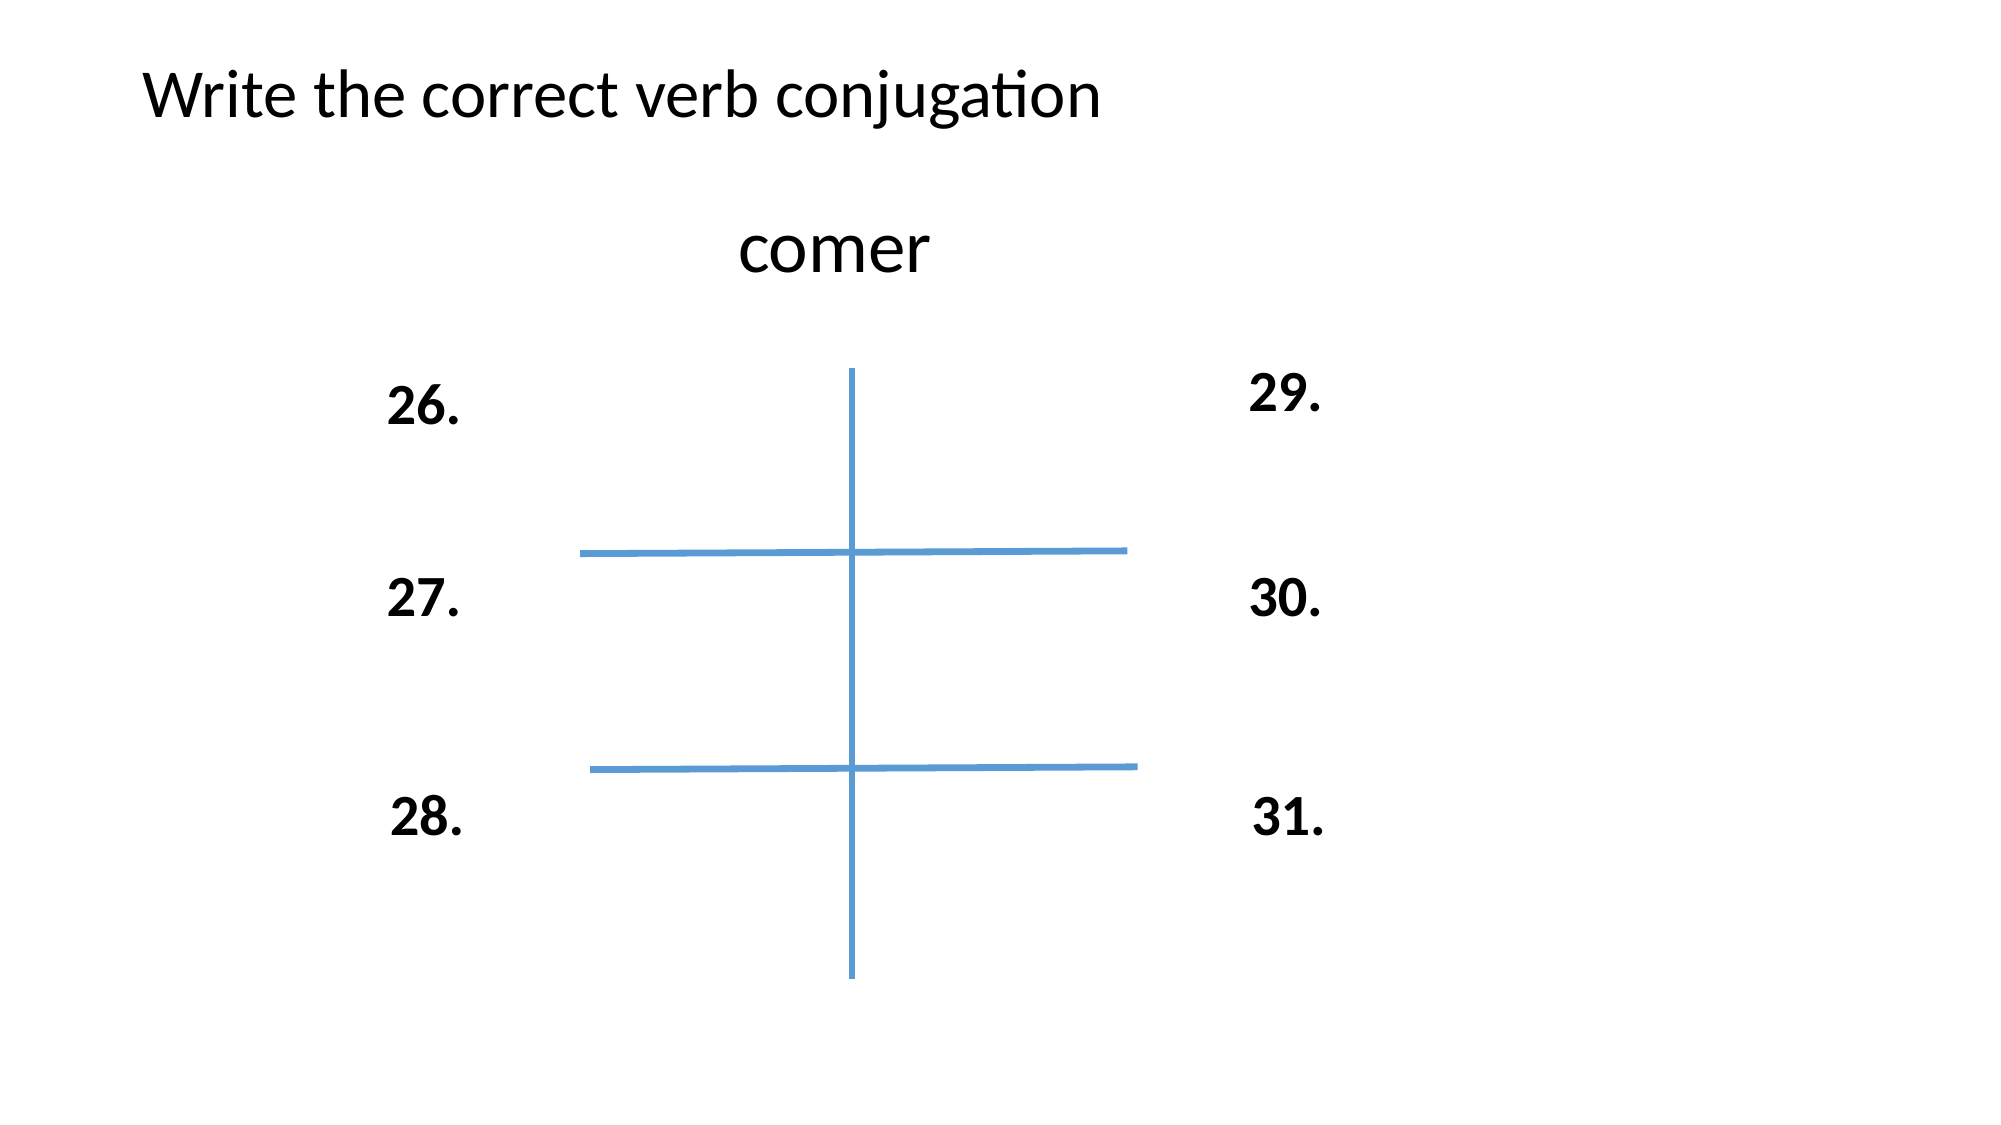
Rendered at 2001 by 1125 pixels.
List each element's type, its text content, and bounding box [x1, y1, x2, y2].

text_box comer [723, 190, 948, 296]
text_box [590, 766, 1138, 770]
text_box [580, 550, 1128, 554]
text_box 26. [371, 358, 479, 444]
text_box 30. [1233, 550, 1340, 635]
text_box Write the correct verb conjugation [127, 41, 1248, 139]
text_box 28. [375, 769, 482, 855]
text_box 29. [1233, 345, 1340, 430]
text_box 31. [1236, 769, 1343, 855]
text_box 27. [371, 550, 479, 635]
